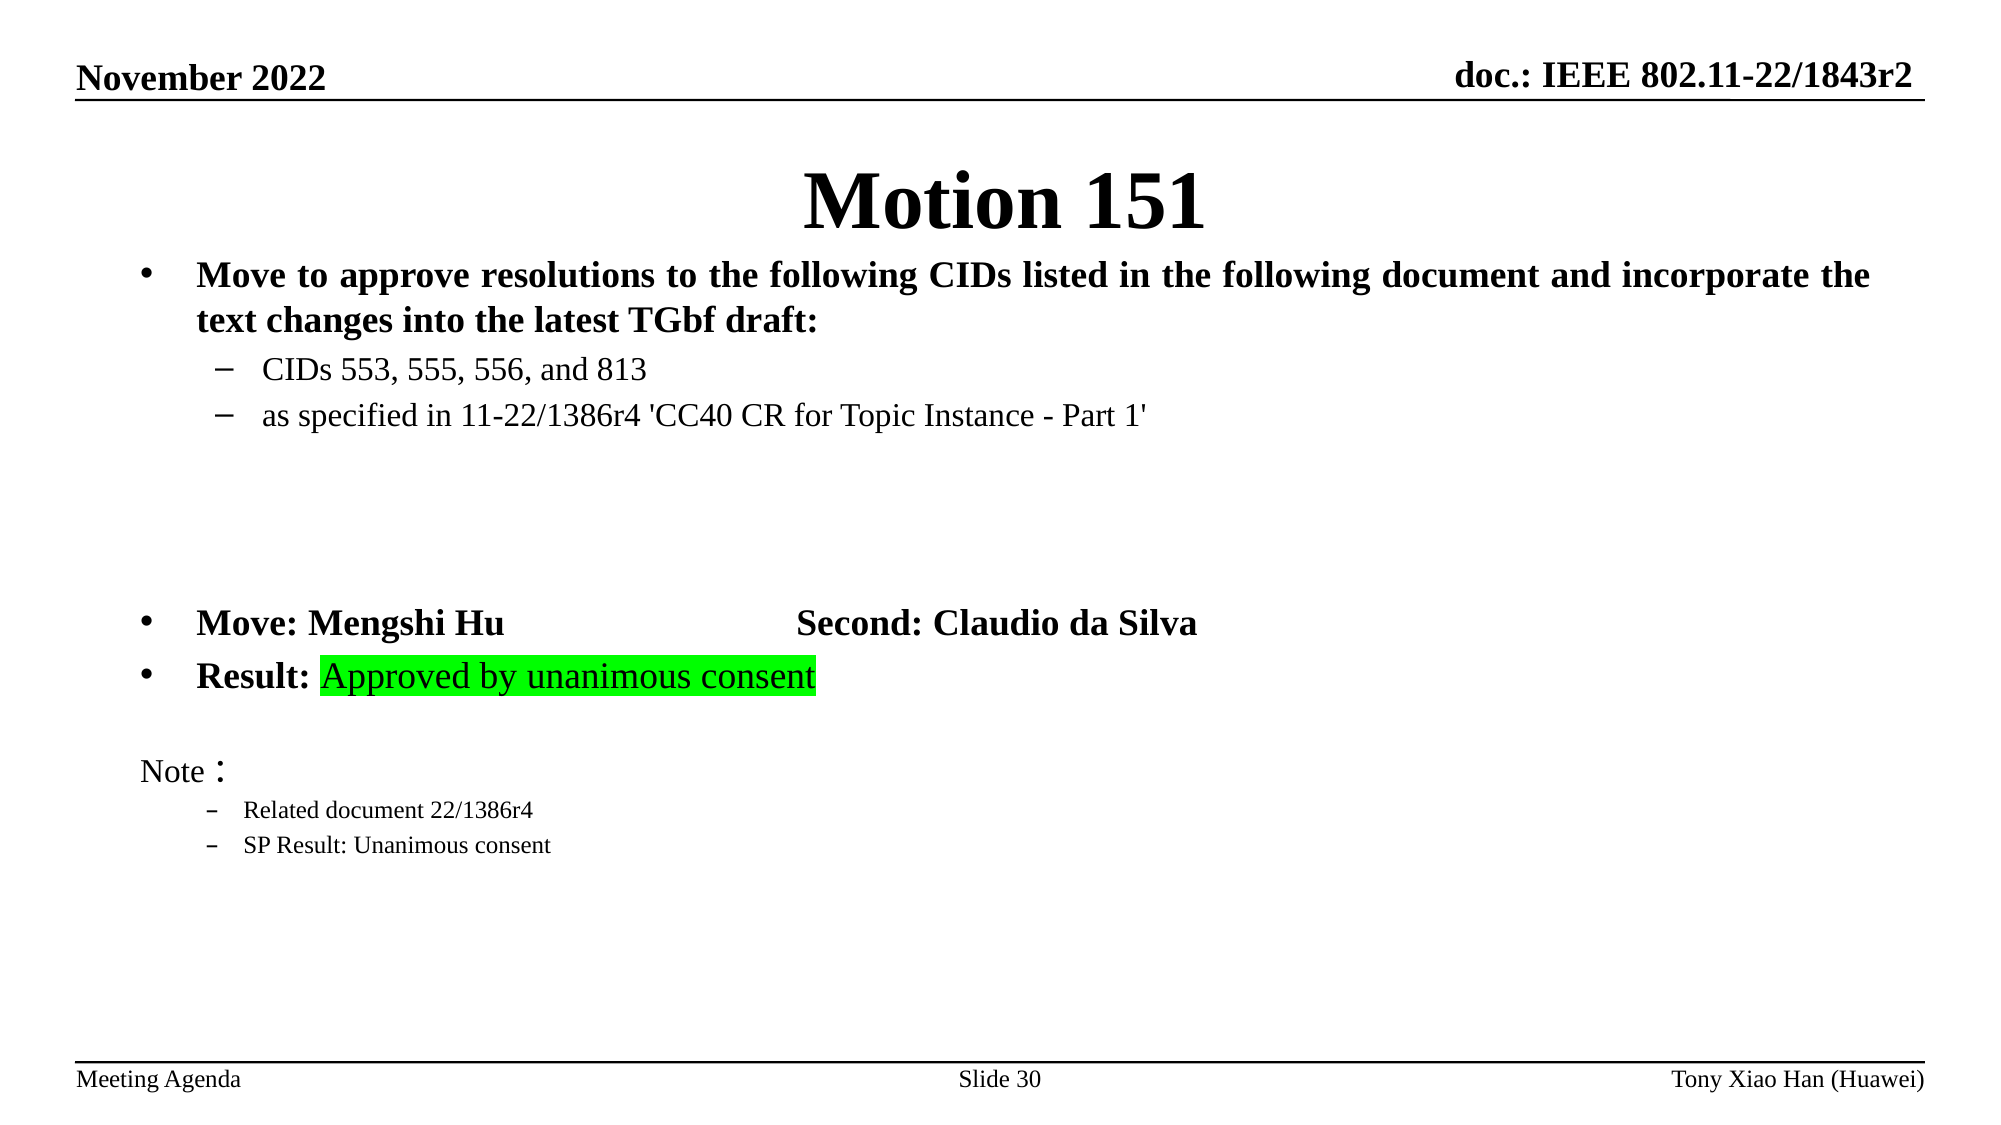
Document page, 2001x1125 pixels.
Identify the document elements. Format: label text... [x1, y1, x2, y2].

text_box Motion 151 [368, 137, 1644, 212]
text_box Move to approve resolutions to the following CIDs listed in the following document and incorporate the text changes into the latest TGbf draft: CIDs 553, 555, 556, and 813 as specified in 11-22/1386r4 'CC40 CR for Topic Instance - Part 1' Move: Mengshi Hu Second: Claudio da Silva Result: Approved by unanimous consent Note： Related document 22/1386r4 SP Result: Unanimous consent [125, 212, 1888, 1013]
